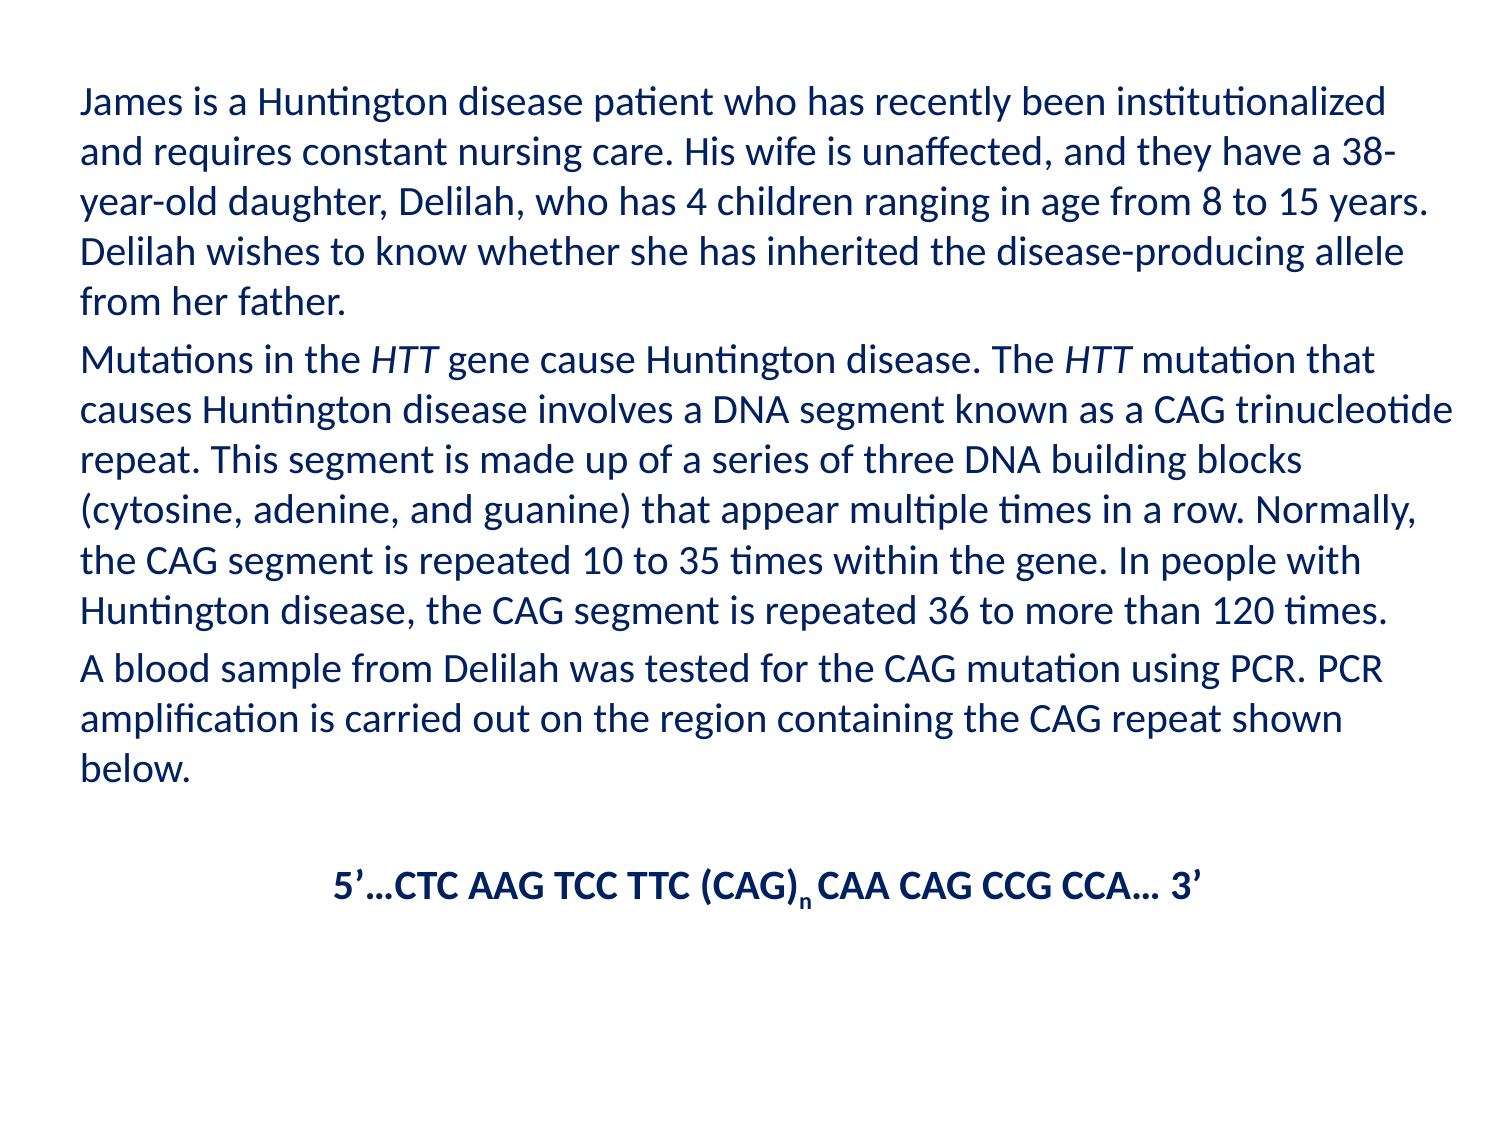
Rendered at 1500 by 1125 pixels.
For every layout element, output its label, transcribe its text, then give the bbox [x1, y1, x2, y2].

list James is a Huntington disease patient who has recently been institutionalized and requires constant nursing care. His wife is unaffected, and they have a 38-year-old daughter, Delilah, who has 4 children ranging in age from 8 to 15 years. Delilah wishes to know whether she has inherited the disease-producing allele from her father. Mutations in the HTT gene cause Huntington disease. The HTT mutation that causes Huntington disease involves a DNA segment known as a CAG trinucleotide repeat. This segment is made up of a series of three DNA building blocks (cytosine, adenine, and guanine) that appear multiple times in a row. Normally, the CAG segment is repeated 10 to 35 times within the gene. In people with Huntington disease, the CAG segment is repeated 36 to more than 120 times. A blood sample from Delilah was tested for the CAG mutation using PCR. PCR amplification is carried out on the region containing the CAG repeat shown below. 5’…CTC AAG TCC TTC (CAG)n CAA CAG CCG CCA… 3’ [64, 66, 1471, 742]
